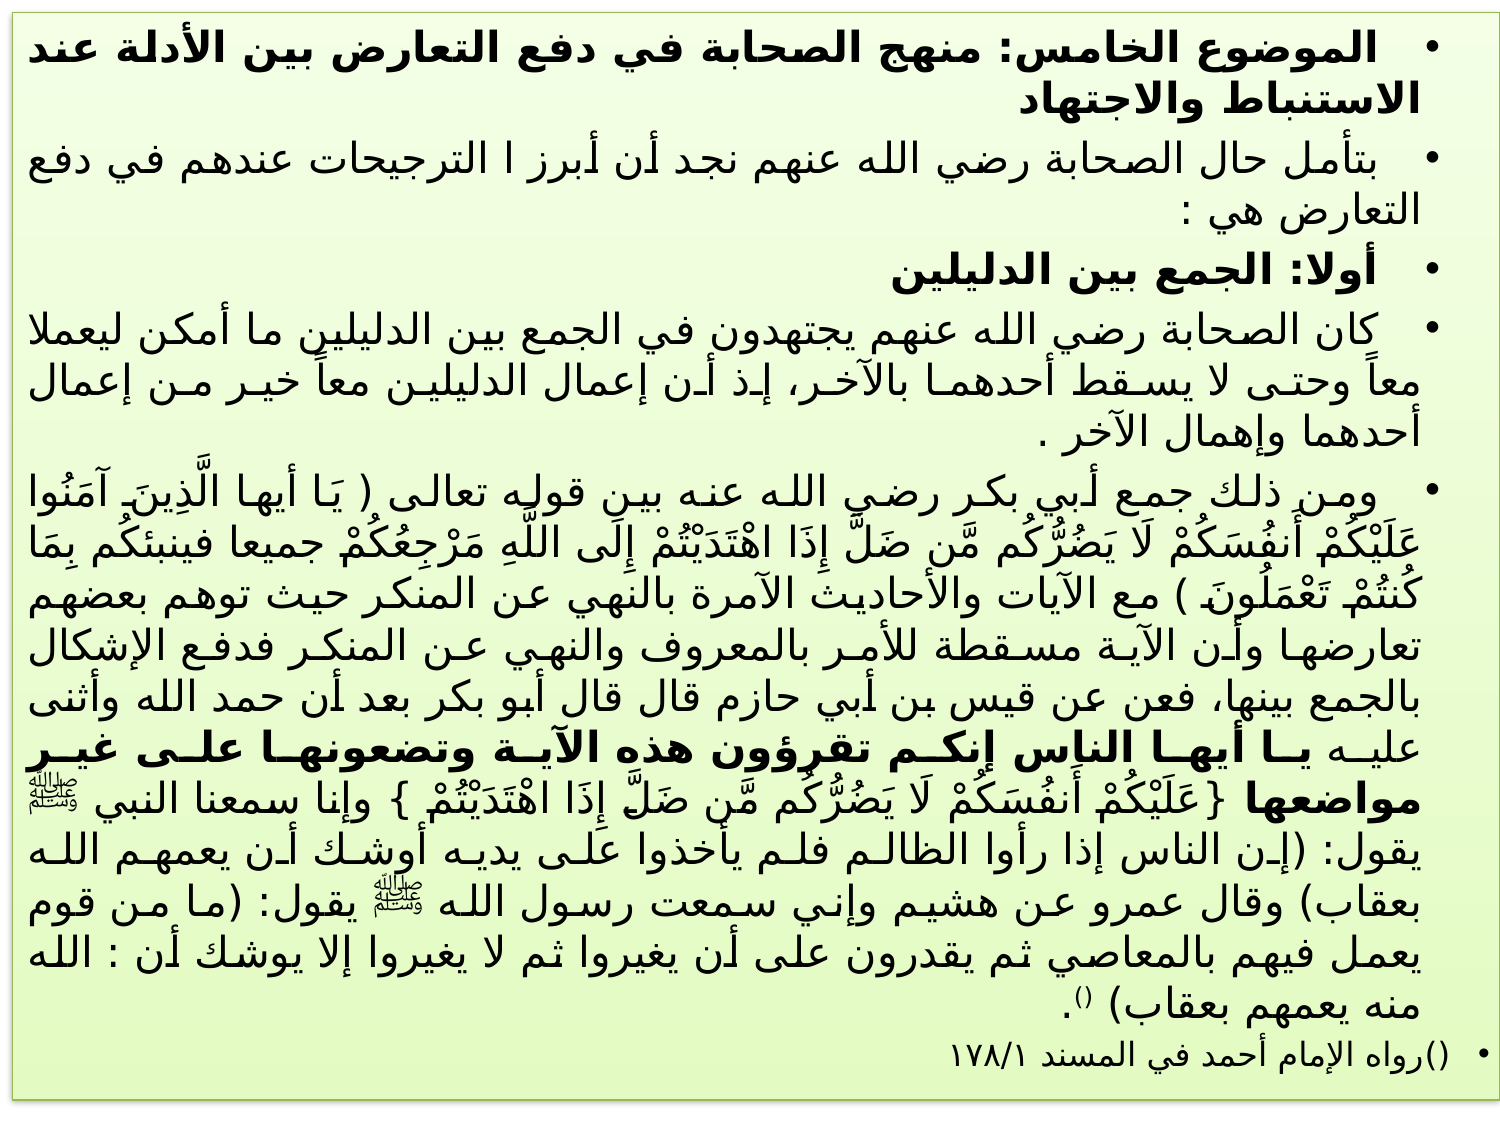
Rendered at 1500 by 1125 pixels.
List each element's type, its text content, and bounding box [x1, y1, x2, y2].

list الموضوع الخامس: منهج الصحابة في دفع التعارض بين الأدلة عند الاستنباط والاجتهاد بتأمل حال الصحابة رضي الله عنهم نجد أن أبرز ا الترجيحات عندهم في دفع التعارض هي : أولا: الجمع بين الدليلين كان الصحابة رضي الله عنهم يجتهدون في الجمع بين الدليلين ما أمكن ليعملا معاً وحتى لا يسقط أحدهما بالآخر، إذ أن إعمال الدليلين معاً خير من إعمال أحدهما وإهمال الآخر . ومن ذلك جمع أبي بكر رضي الله عنه بين قوله تعالى ( يَا أيها الَّذِينَ آمَنُوا عَلَيْكُمْ أَنفُسَكُمْ لَا يَضُرُّكُم مَّن ضَلَّ إِذَا اهْتَدَيْتُمْ إِلَى اللَّهِ مَرْجِعُكُمْ جميعا فينبئكُم بِمَا كُنتُمْ تَعْمَلُونَ ﴾ مع الآيات والأحاديث الآمرة بالنهي عن المنكر حيث توهم بعضهم تعارضها وأن الآية مسقطة للأمر بالمعروف والنهي عن المنكر فدفع الإشكال بالجمع بينها، فعن عن قيس بن أبي حازم قال قال أبو بكر بعد أن حمد الله وأثنى عليه يا أيها الناس إنكم تقرؤون هذه الآية وتضعونها على غير مواضعها {عَلَيْكُمْ أَنفُسَكُمْ لَا يَضُرُّكُم مَّن ضَلَّ إِذَا اهْتَدَيْتُمْ } وإنا سمعنا النبي ﷺ يقول: (إن الناس إذا رأوا الظالم فلم يأخذوا على يديه أوشك أن يعمهم الله بعقاب) وقال عمرو عن هشيم وإني سمعت رسول الله ﷺ يقول: (ما من قوم يعمل فيهم بالمعاصي ثم يقدرون على أن يغيروا ثم لا يغيروا إلا يوشك أن : الله منه يعمهم بعقاب) (). ()رواه الإمام أحمد في المسند ۱۷۸/۱ [12, 12, 1500, 1101]
